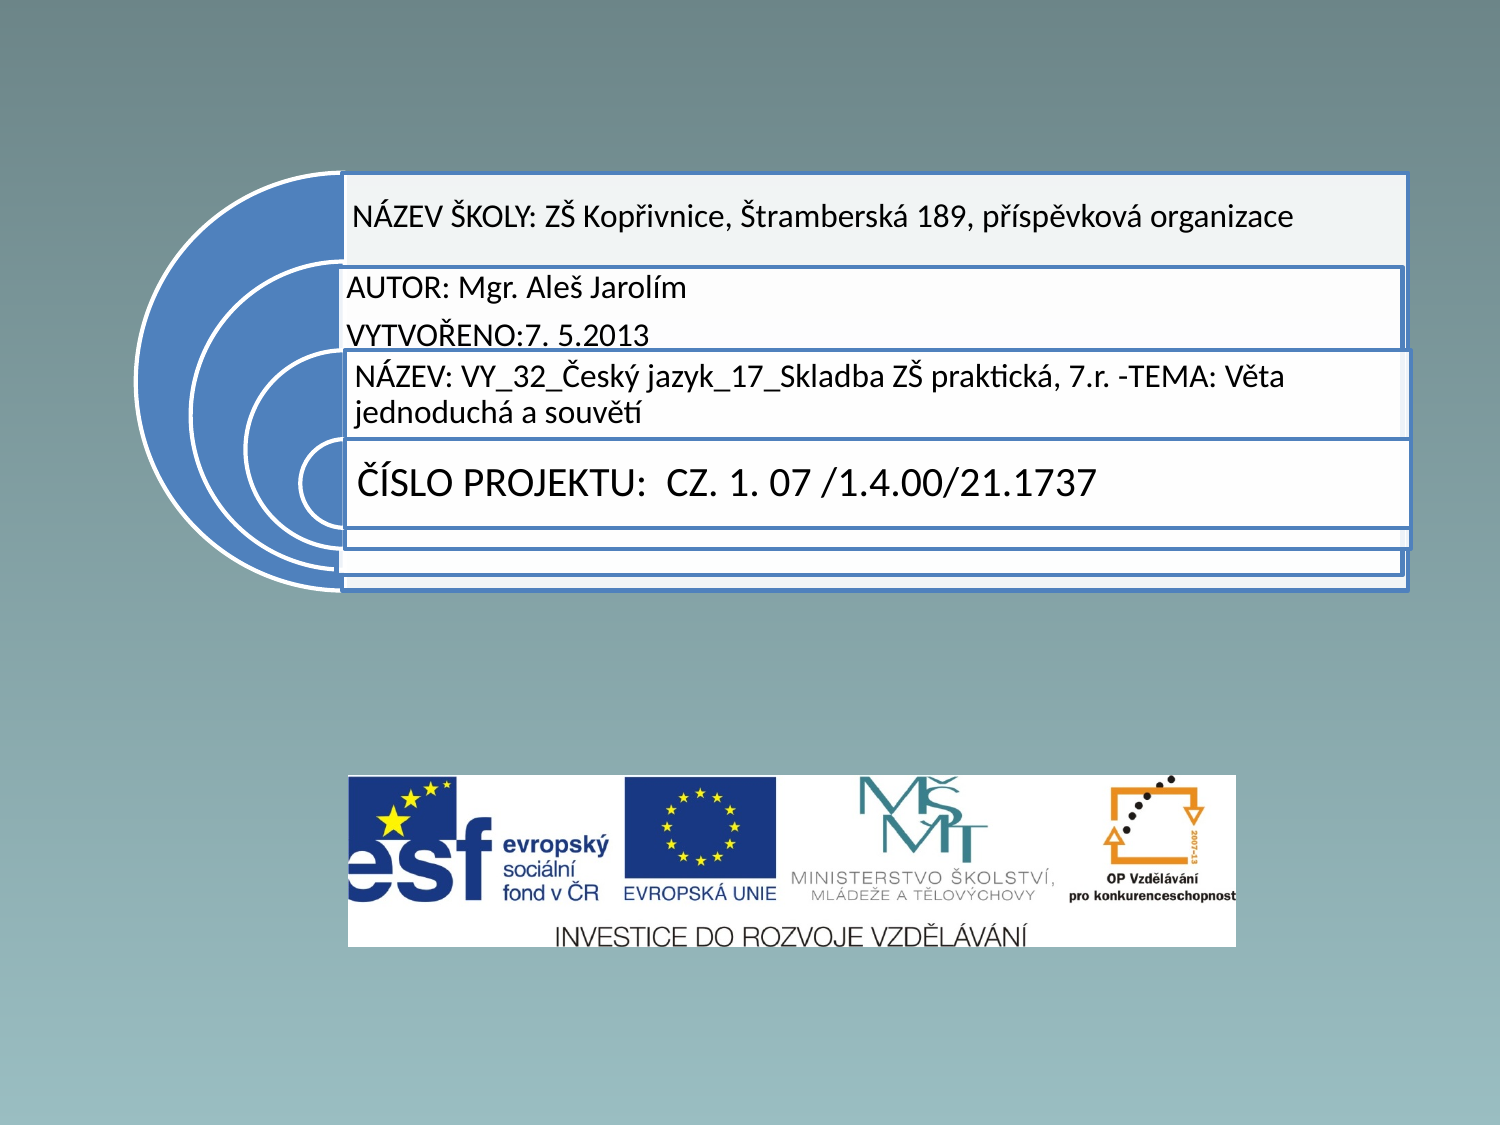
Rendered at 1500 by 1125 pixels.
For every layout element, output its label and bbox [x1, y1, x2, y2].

text_box [135, 172, 1411, 591]
picture [348, 774, 1236, 947]
